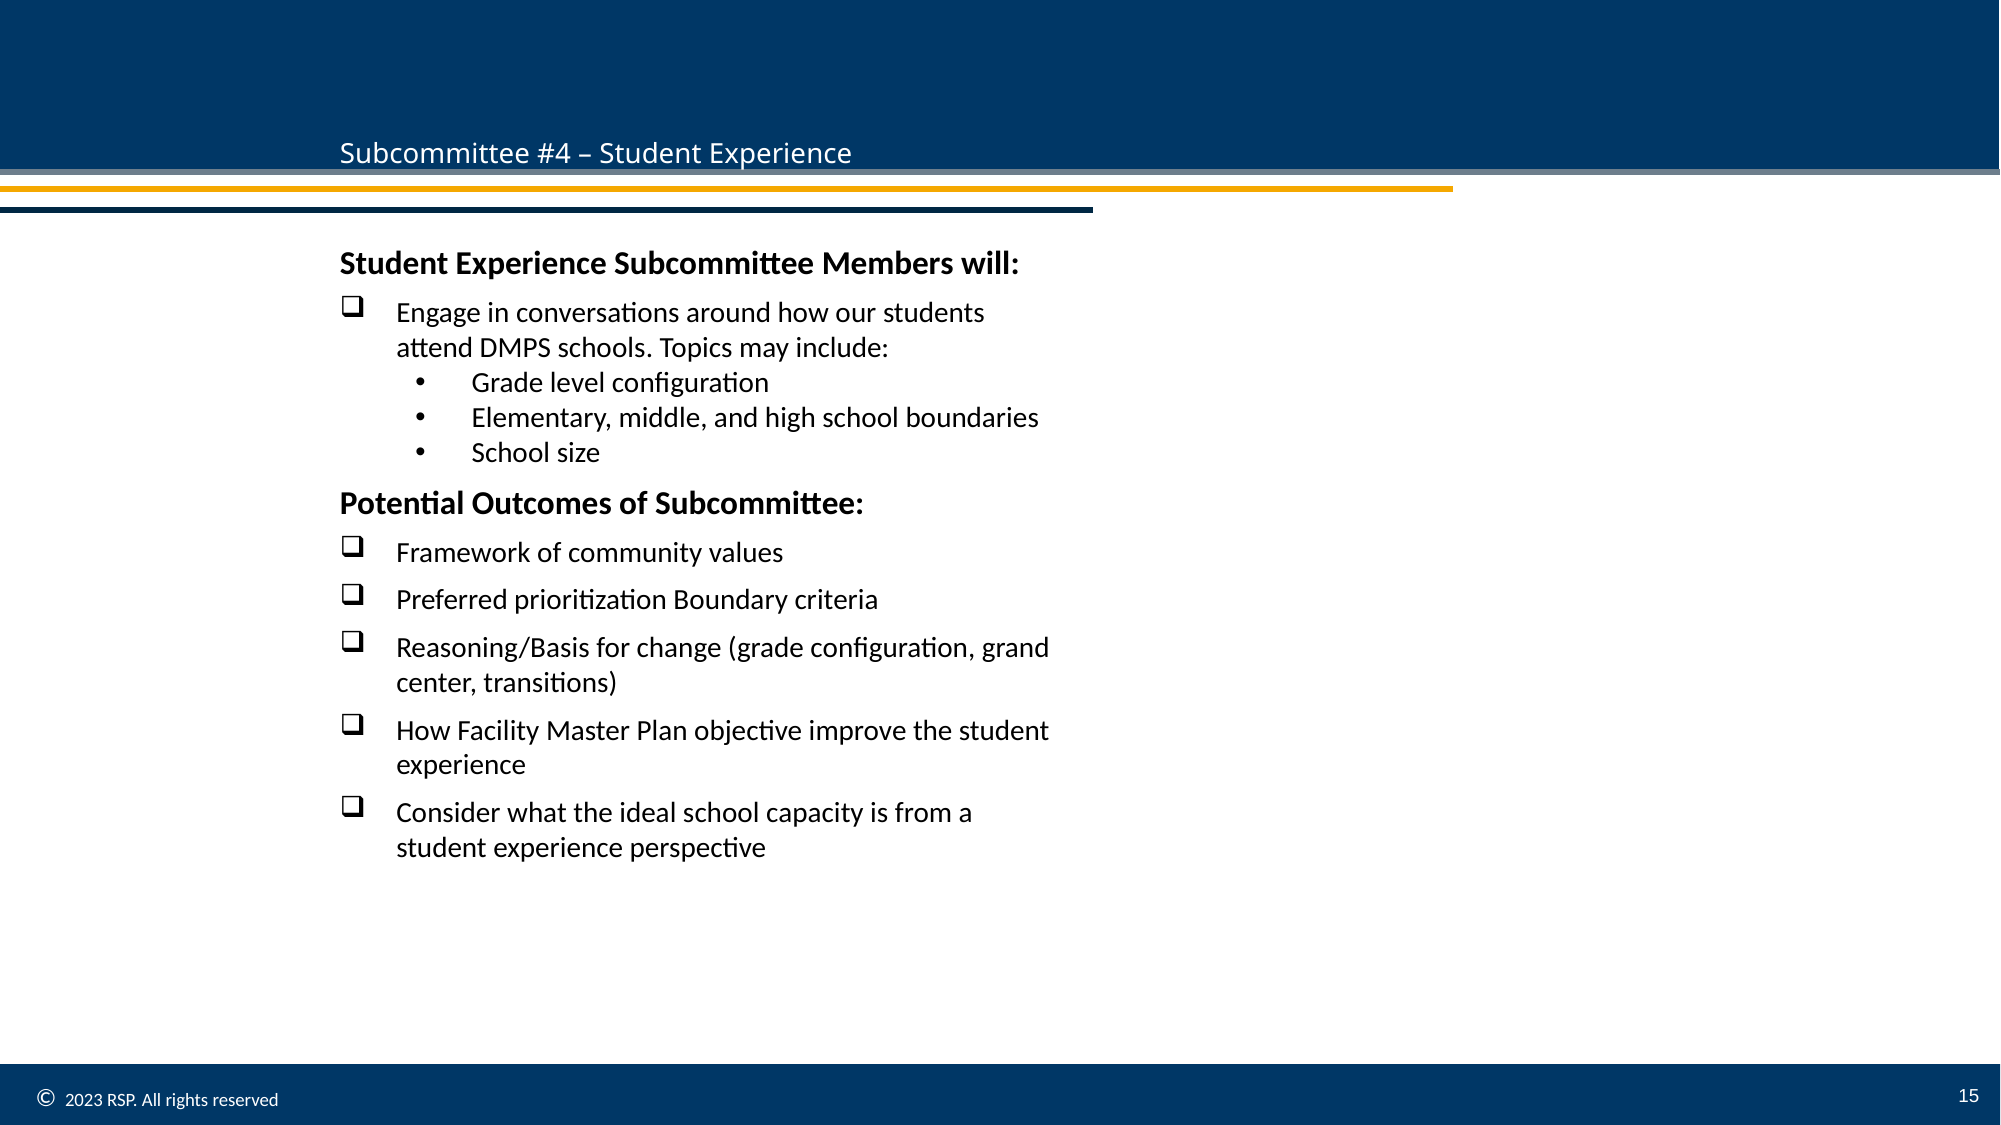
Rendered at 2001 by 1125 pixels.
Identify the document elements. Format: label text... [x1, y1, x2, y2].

text_box Student Experience Subcommittee Members will: Engage in conversations around how our students attend DMPS schools. Topics may include: Grade level configuration Elementary, middle, and high school boundaries School size Potential Outcomes of Subcommittee: Framework of community values Preferred prioritization Boundary criteria Reasoning/Basis for change (grade configuration, grand center, transitions) How Facility Master Plan objective improve the student experience Consider what the ideal school capacity is from a student experience perspective [324, 233, 1079, 1027]
title Subcommittee #4 – Student Experience [325, 11, 1562, 211]
